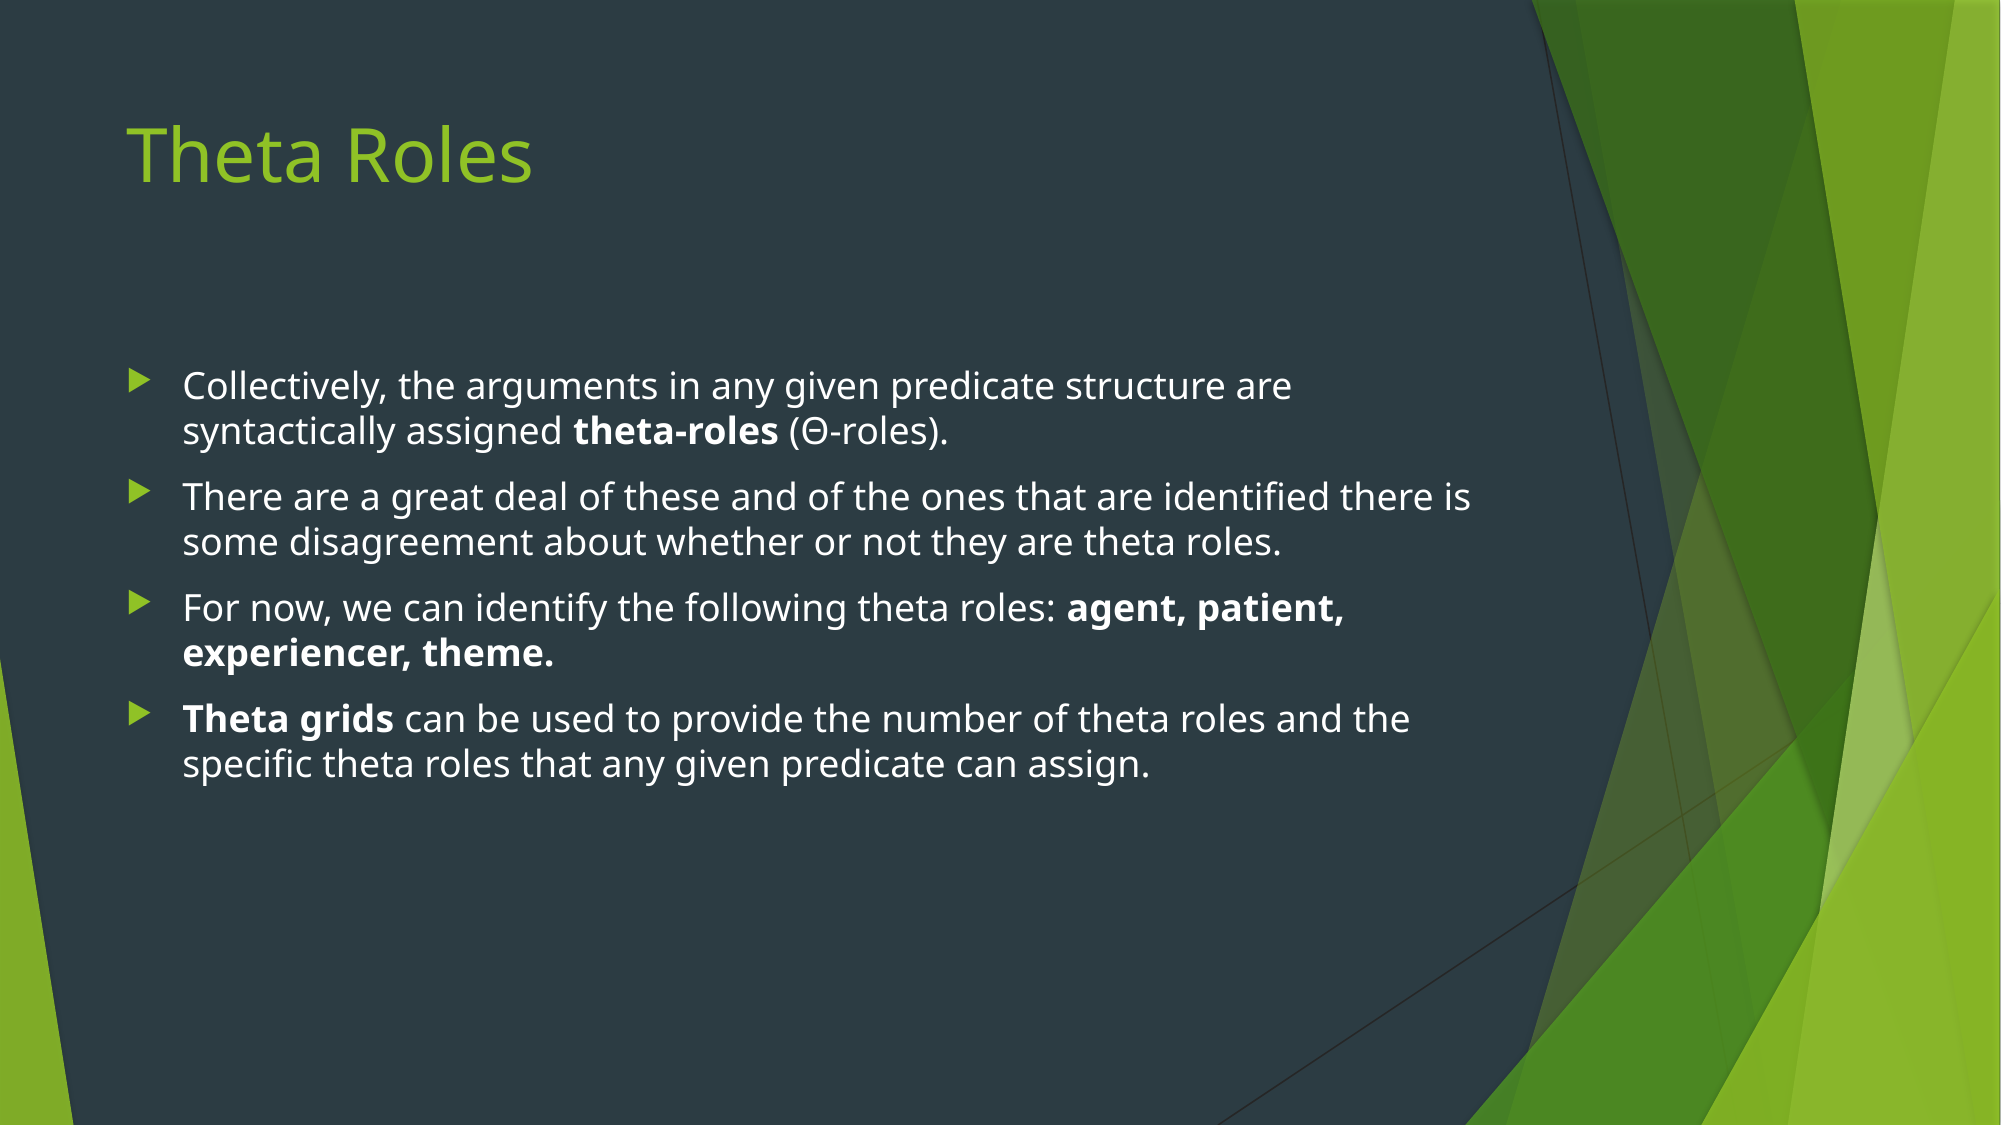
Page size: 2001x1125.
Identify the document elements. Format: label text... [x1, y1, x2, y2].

list Collectively, the arguments in any given predicate structure are syntactically assigned theta-roles (Θ-roles). There are a great deal of these and of the ones that are identified there is some disagreement about whether or not they are theta roles. For now, we can identify the following theta roles: agent, patient, experiencer, theme. Theta grids can be used to provide the number of theta roles and the specific theta roles that any given predicate can assign. [111, 354, 1522, 992]
title Theta Roles [111, 99, 1522, 317]
